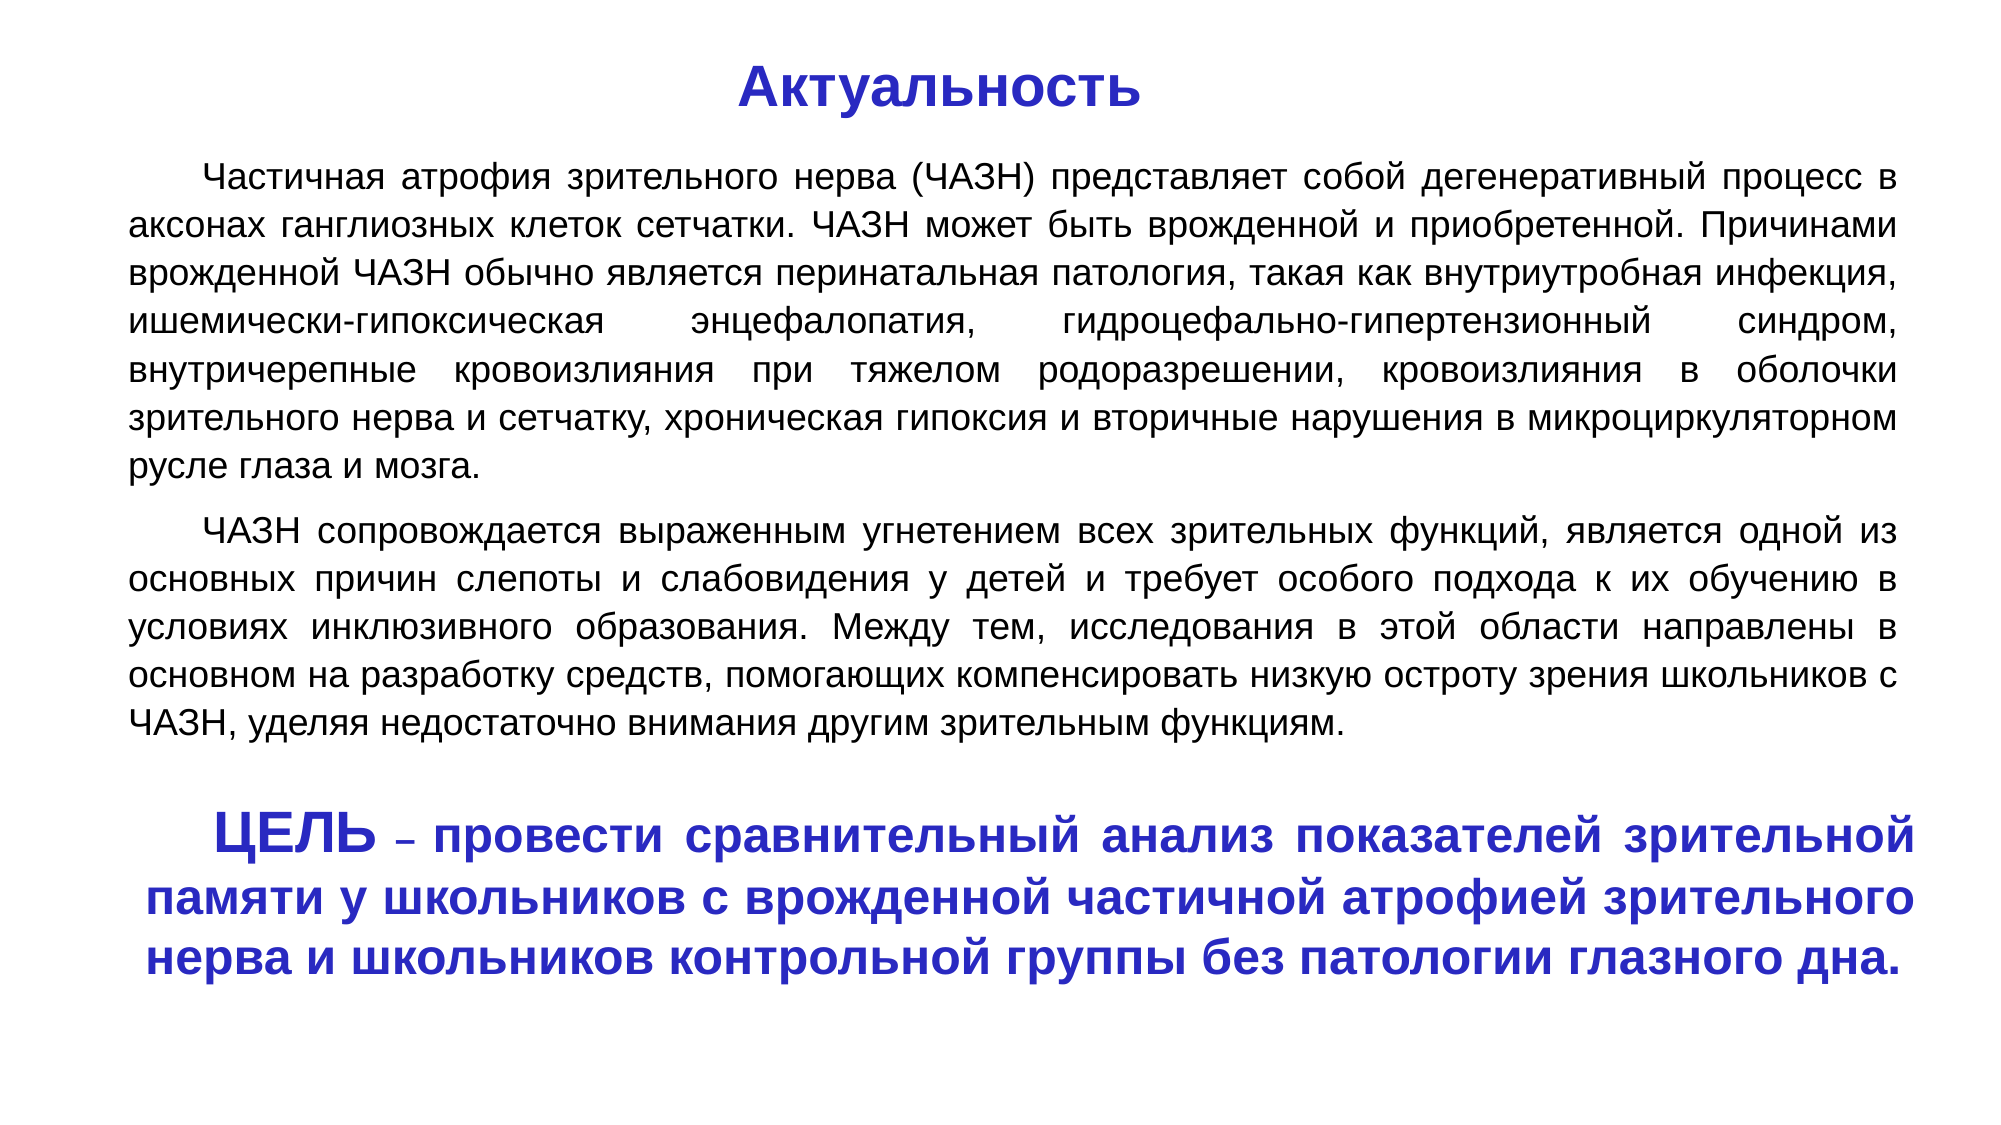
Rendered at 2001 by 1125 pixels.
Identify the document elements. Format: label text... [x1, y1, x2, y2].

text_box Актуальность [722, 32, 1230, 128]
text_box ЦЕЛЬ – провести сравнительный анализ показателей зрительной памяти у школьников с врожденной частичной атрофией зрительного нерва и школьников контрольной группы без патологии глазного дна. [130, 787, 1931, 1052]
text_box Частичная атрофия зрительного нерва (ЧАЗН) представляет собой дегенеративный процесс в аксонах ганглиозных клеток сетчатки. ЧАЗН может быть врожденной и приобретенной. Причинами врожденной ЧАЗН обычно является перинатальная патология, такая как внутриутробная инфекция, ишемически-гипоксическая энцефалопатия, гидроцефально-гипертензионный синдром, внутричерепные кровоизлияния при тяжелом родоразрешении, кровоизлияния в оболочки зрительного нерва и сетчатку, хроническая гипоксия и вторичные нарушения в микроциркуляторном русле глаза и мозга. ЧАЗН сопровождается выраженным угнетением всех зрительных функций, является одной из основных причин слепоты и слабовидения у детей и требует особого подхода к их обучению в условиях инклюзивного образования. Между тем, исследования в этой области направлены в основном на разработку средств, помогающих компенсировать низкую остроту зрения школьников с ЧАЗН, уделяя недостаточно внимания другим зрительным функциям. [113, 141, 1914, 751]
